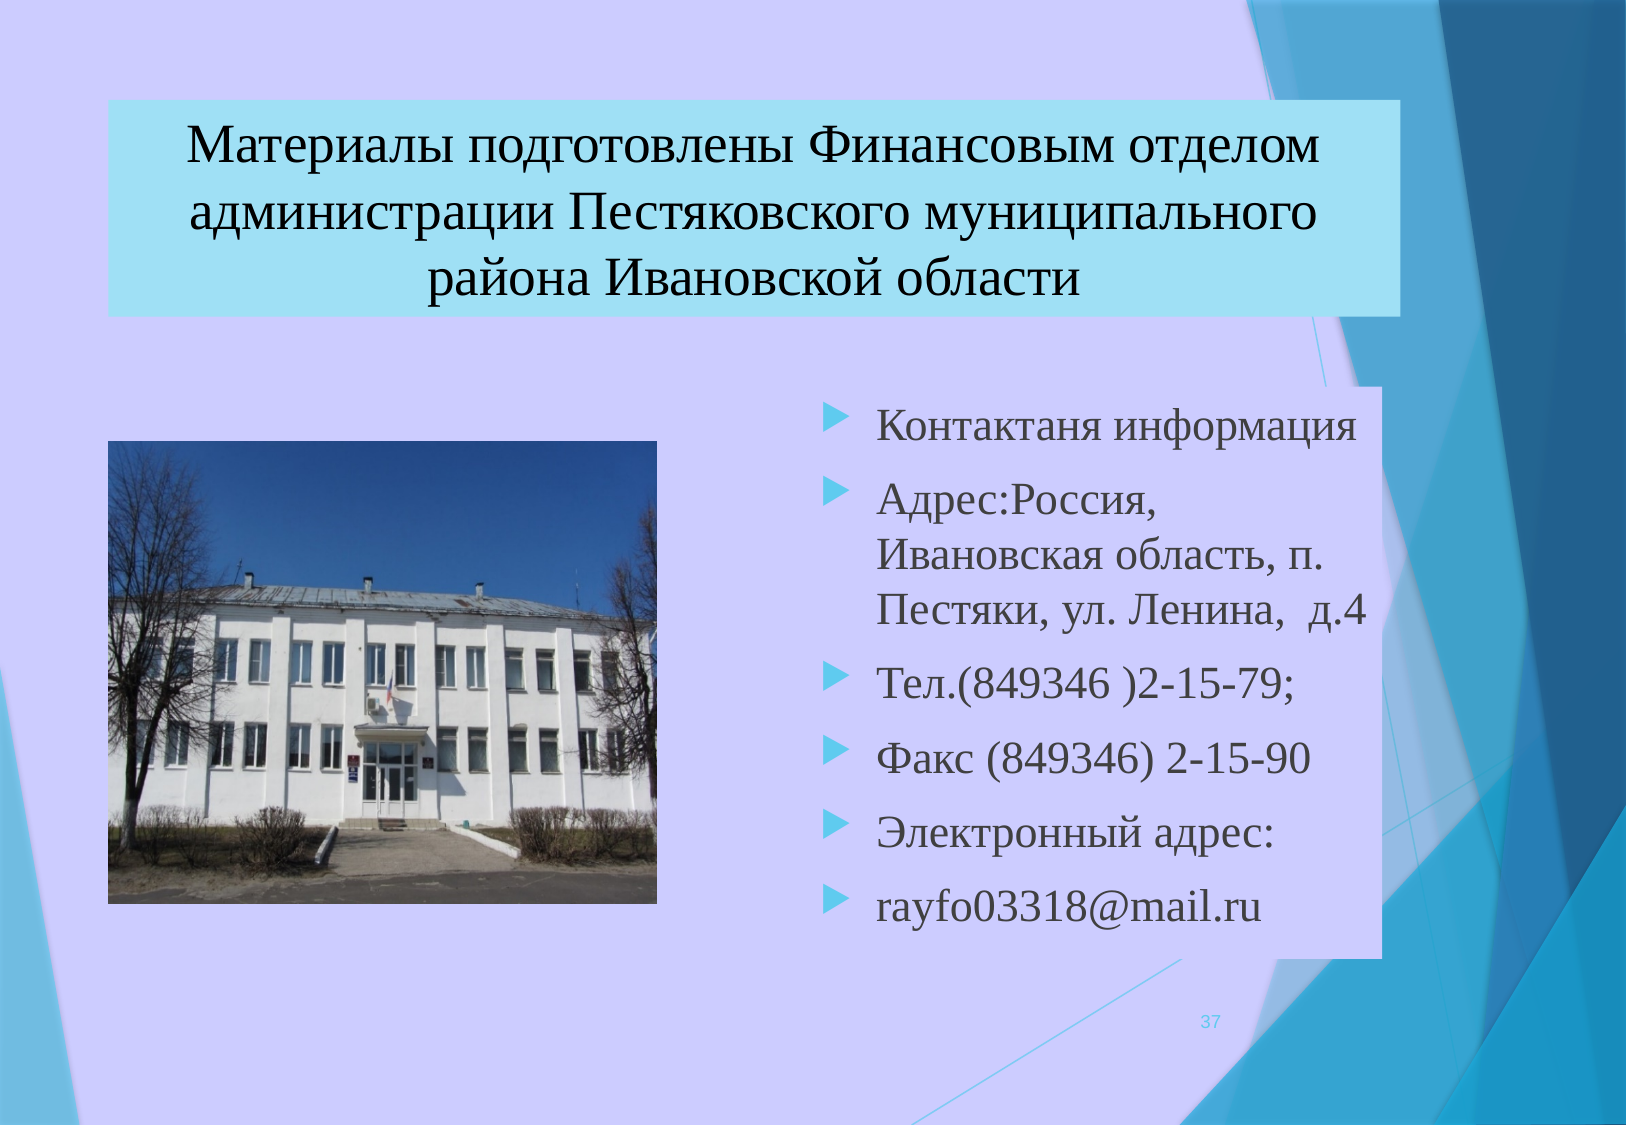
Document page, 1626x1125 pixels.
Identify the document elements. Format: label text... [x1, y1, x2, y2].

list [107, 441, 658, 905]
slide_number 37 [1145, 991, 1237, 1051]
list Контактаня информация Адрес:Россия, Ивановская область, п. Пестяки, ул. Ленина, д.4 Тел.(849346 )2-15-79; Факс (849346) 2-15-90 Электронный адрес: rayfo03318@mail.ru [805, 386, 1383, 959]
title Материалы подготовлены Финансовым отделом администрации Пестяковского муниципального района Ивановской области [108, 99, 1401, 317]
